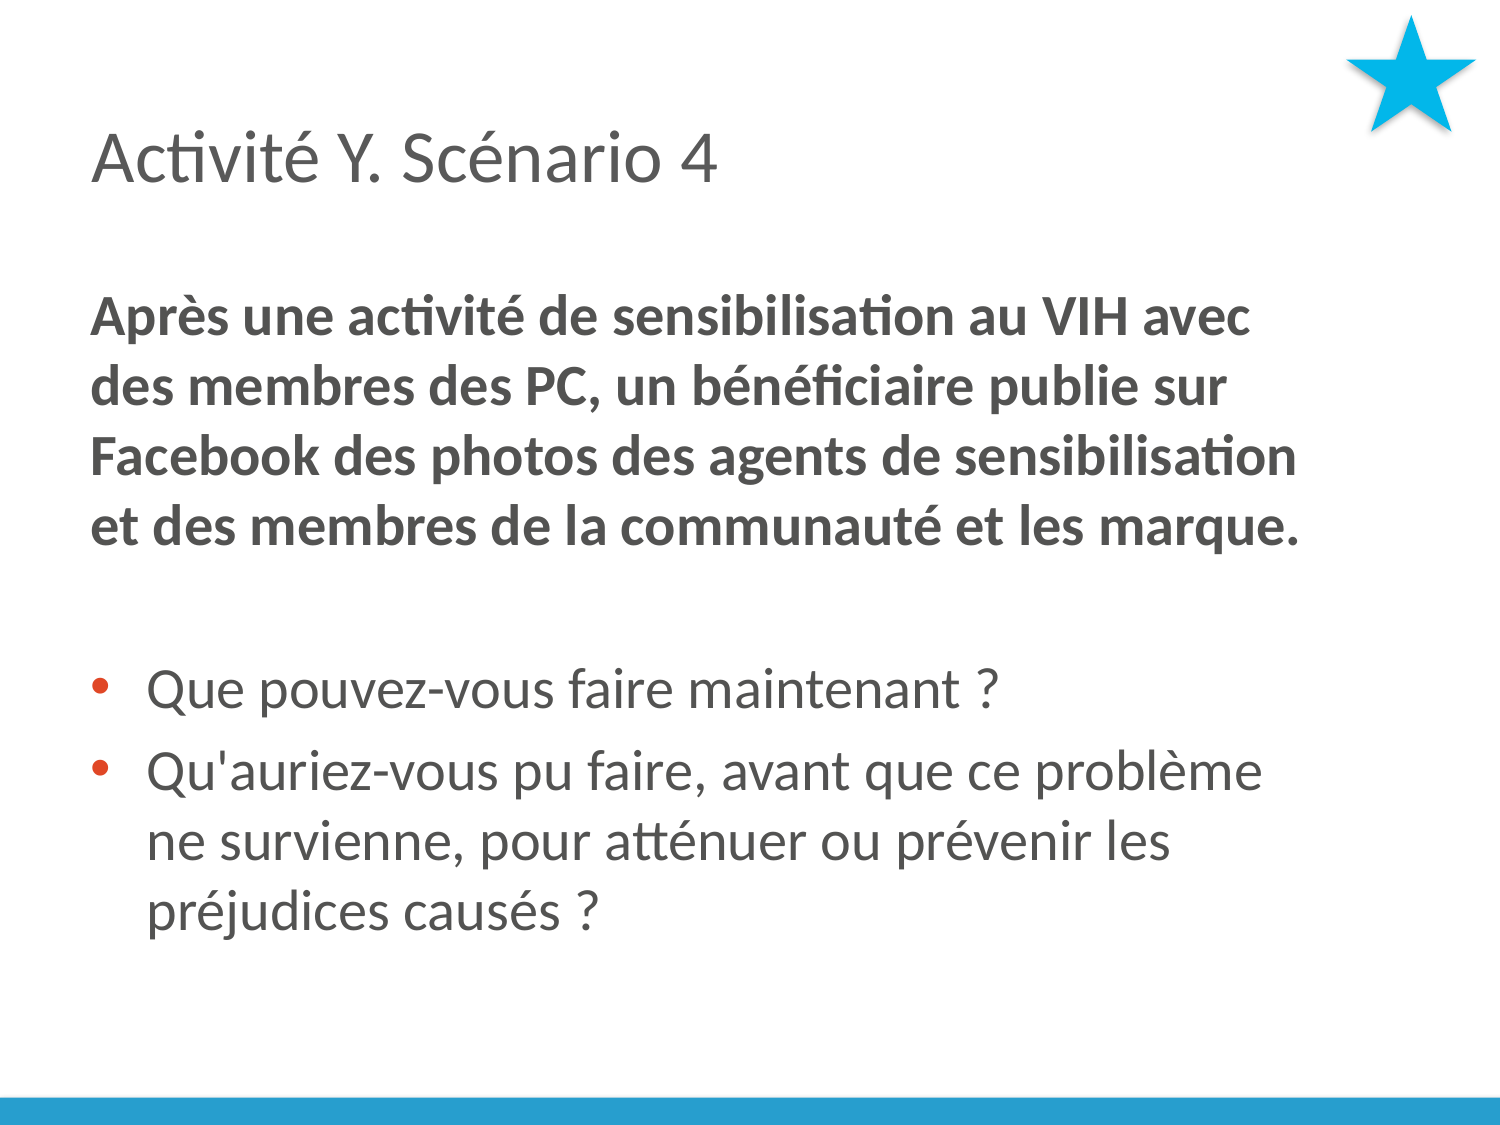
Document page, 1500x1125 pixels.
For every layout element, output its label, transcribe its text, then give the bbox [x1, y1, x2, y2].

text_box [1346, 15, 1477, 132]
title Activité Y. Scénario 4 [76, 73, 1425, 233]
list Après une activité de sensibilisation au VIH avec des membres des PC, un bénéficiaire publie sur Facebook des photos des agents de sensibilisation et des membres de la communauté et les marque. Que pouvez-vous faire maintenant ? Qu'auriez-vous pu faire, avant que ce problème ne survienne, pour atténuer ou prévenir les préjudices causés ? [75, 269, 1347, 955]
